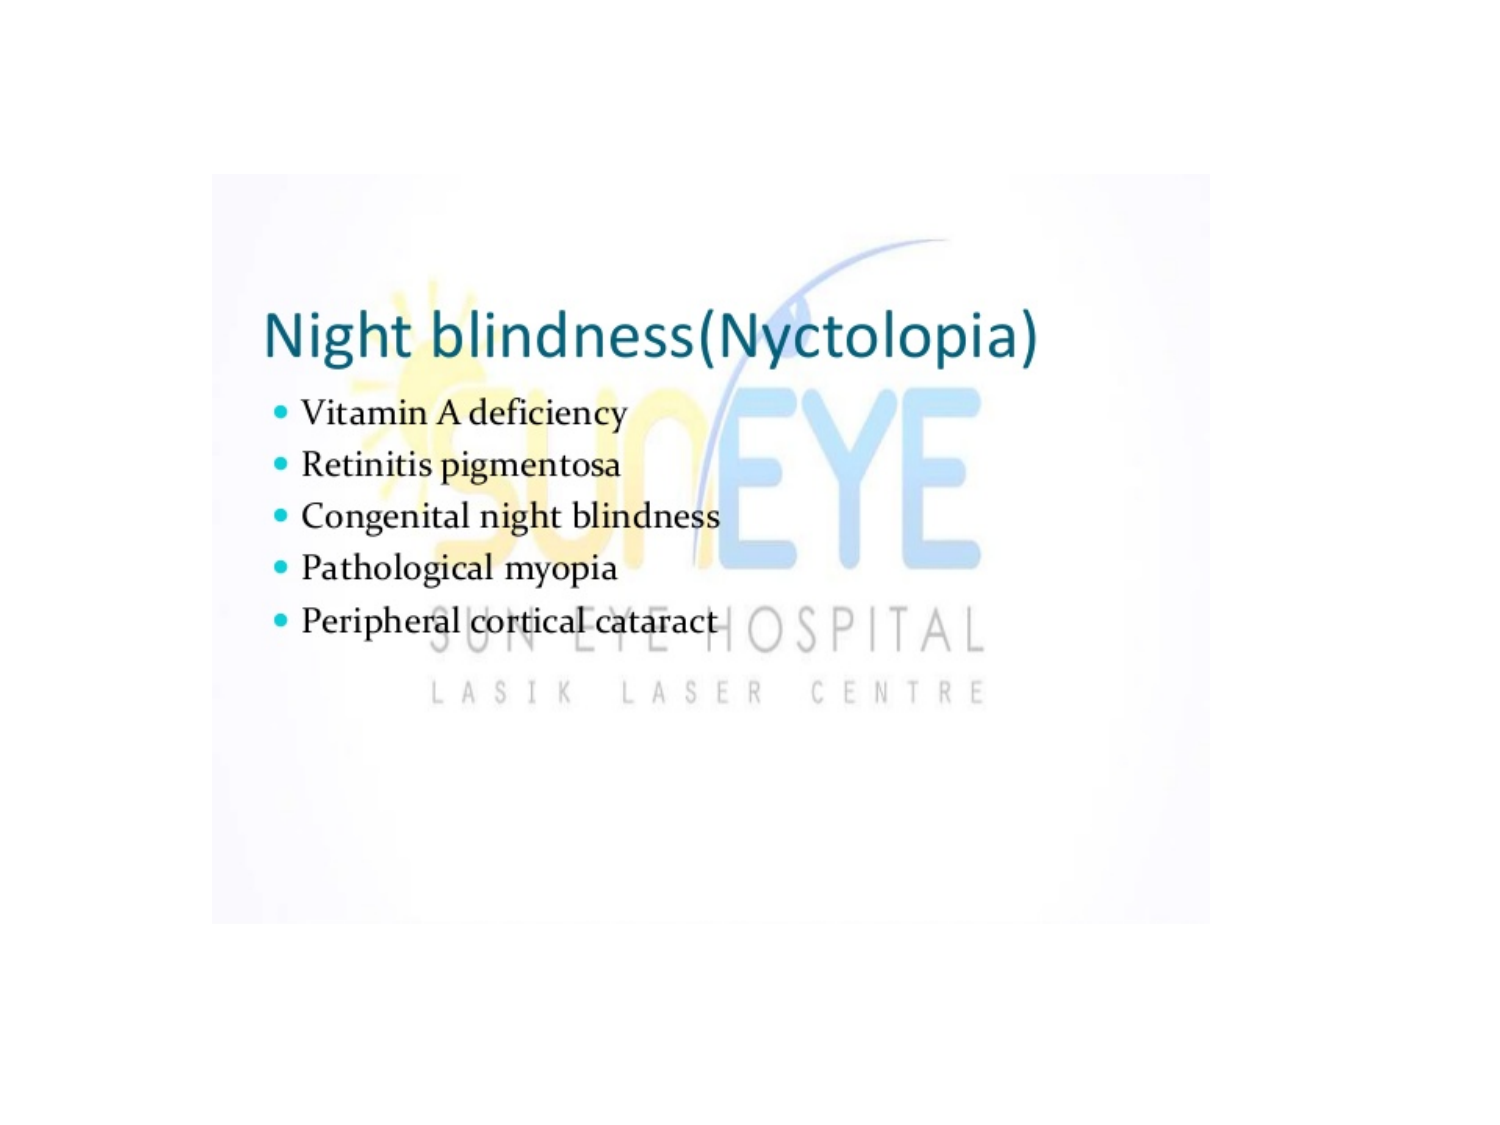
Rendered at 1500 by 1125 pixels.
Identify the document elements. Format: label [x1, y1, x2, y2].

picture [212, 174, 1210, 924]
